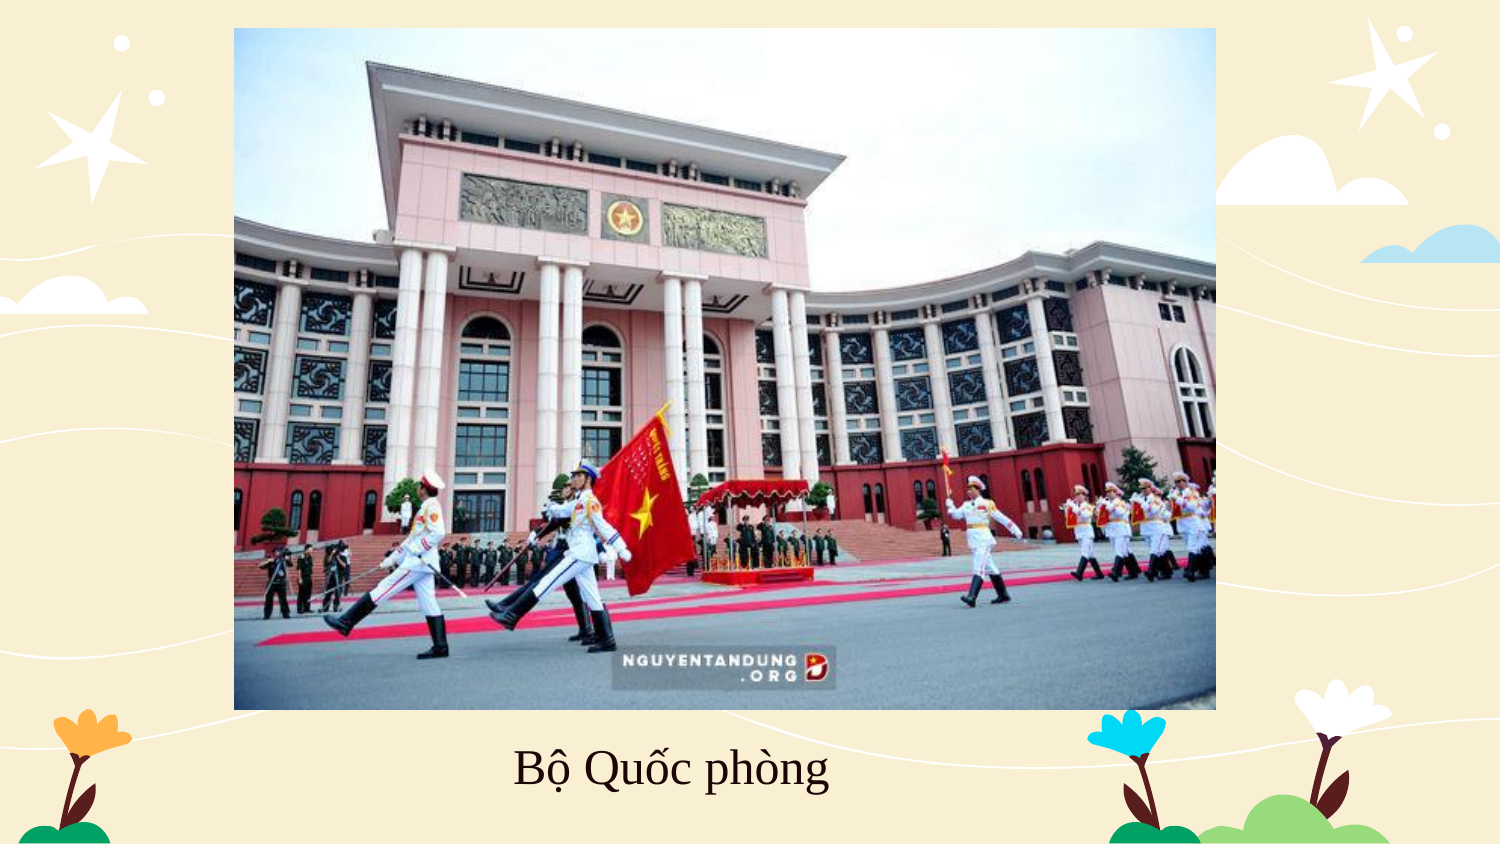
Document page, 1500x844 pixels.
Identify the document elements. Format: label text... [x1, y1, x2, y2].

picture [234, 28, 1216, 710]
text_box Bộ Quốc phòng [498, 726, 911, 802]
